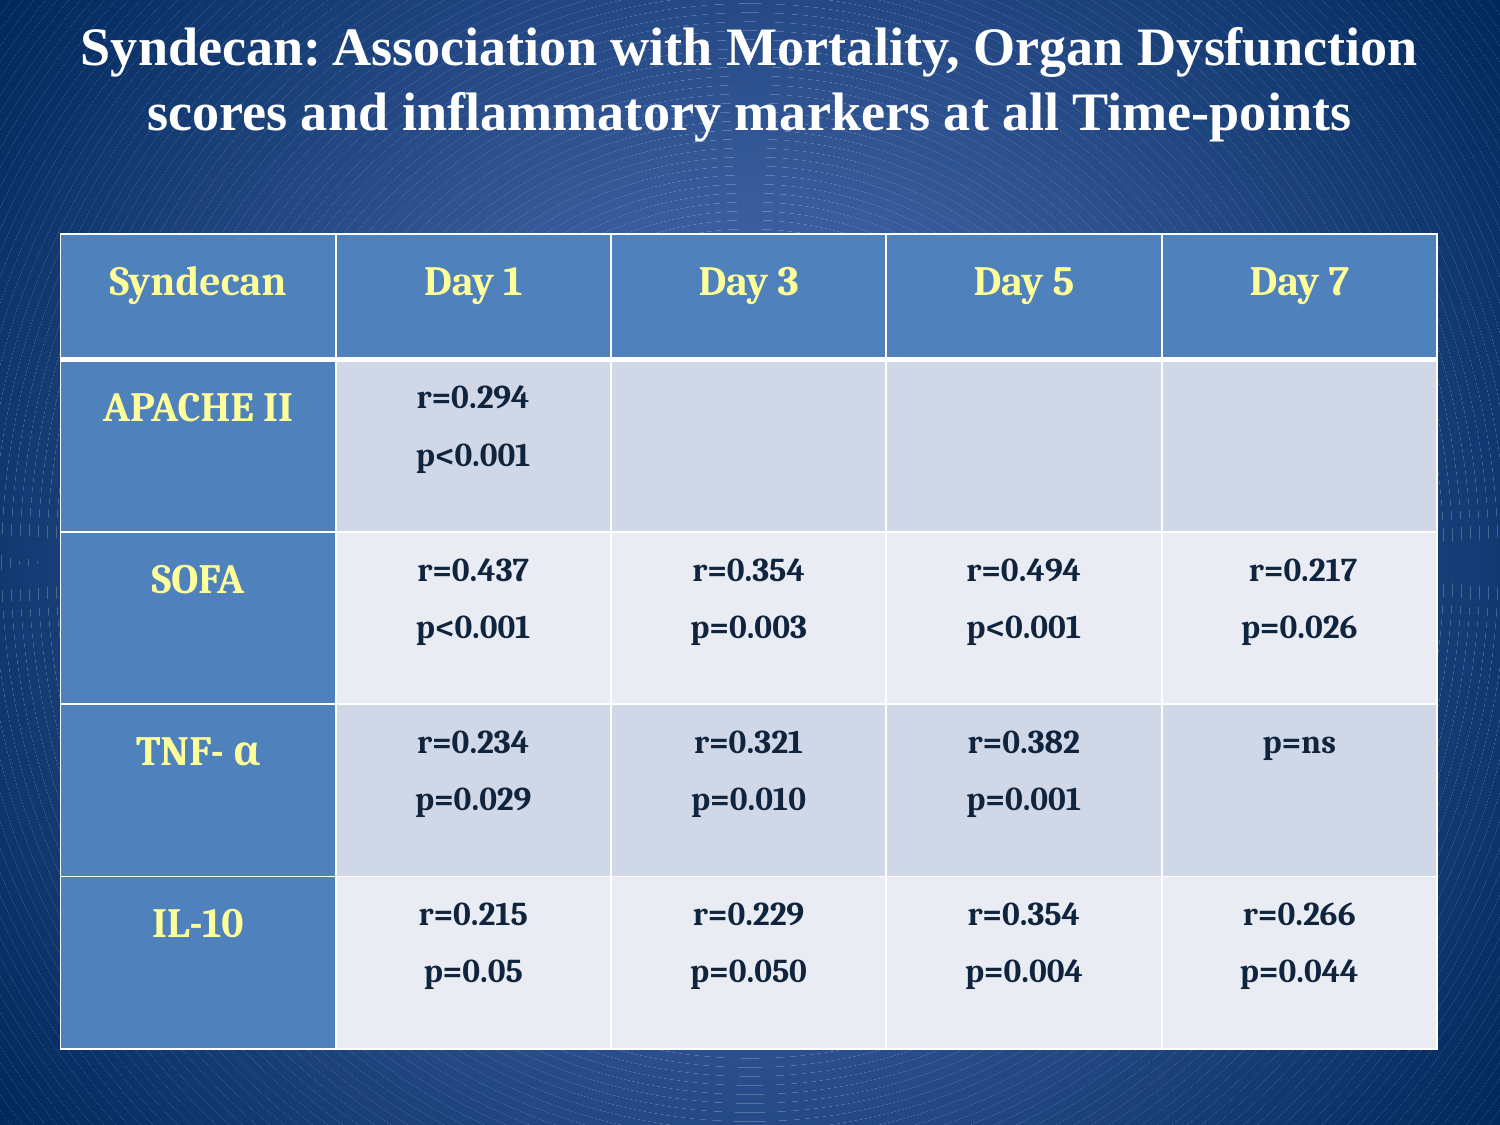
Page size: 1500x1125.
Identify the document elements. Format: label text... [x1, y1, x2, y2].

table_cell r=0.215 p=0.05 [337, 877, 610, 1048]
table_header Day 1 [337, 235, 610, 357]
table_cell r=0.354 p=0.004 [887, 877, 1161, 1048]
table_cell p=ns [1163, 705, 1436, 876]
table_cell [887, 362, 1161, 531]
table_cell TNF- α [61, 705, 335, 876]
table_cell r=0.437 p<0.001 [337, 533, 610, 703]
table_cell SOFA [61, 533, 335, 703]
text_box Syndecan: Association with Mortality, Organ Dysfunction scores and inflammatory markers at all Time-points [0, 0, 1500, 158]
table_cell APACHE II [61, 362, 335, 531]
table_header Day 5 [887, 235, 1161, 357]
table_header Syndecan [61, 235, 335, 357]
table_cell r=0.494 p<0.001 [887, 533, 1161, 703]
table_cell r=0.234 p=0.029 [337, 705, 610, 876]
table_header Day 3 [612, 235, 885, 357]
table_cell r=0.217 p=0.026 [1163, 533, 1436, 703]
table_cell [612, 362, 885, 531]
table_cell [1163, 362, 1436, 531]
table_cell IL-10 [61, 877, 335, 1048]
table_cell r=0.321 p=0.010 [612, 705, 885, 876]
table_cell r=0.229 p=0.050 [612, 877, 885, 1048]
table_header Day 7 [1163, 235, 1436, 357]
table_cell r=0.266 p=0.044 [1163, 877, 1436, 1048]
table_cell r=0.354 p=0.003 [612, 533, 885, 703]
table_cell r=0.294 p<0.001 [337, 362, 610, 531]
table_cell r=0.382 p=0.001 [887, 705, 1161, 876]
